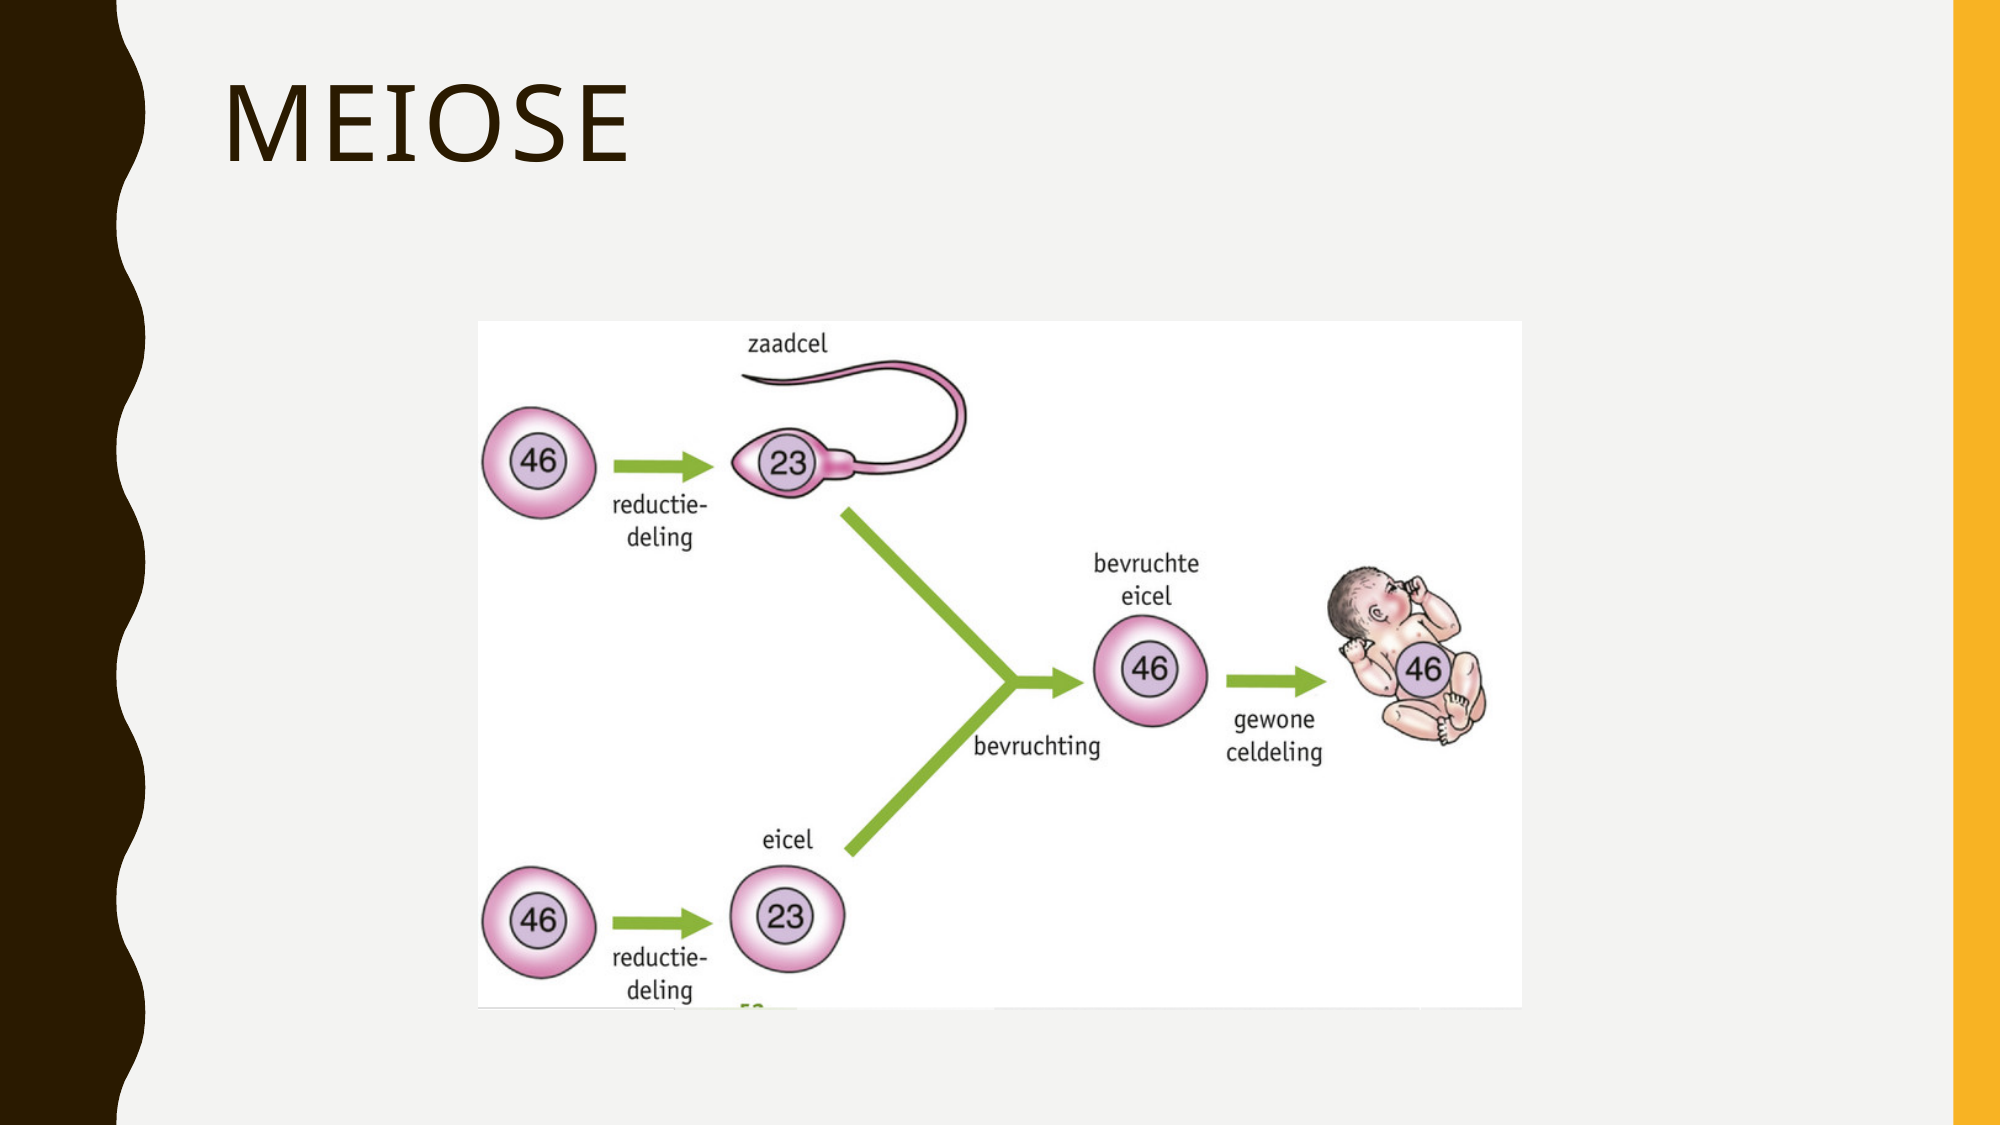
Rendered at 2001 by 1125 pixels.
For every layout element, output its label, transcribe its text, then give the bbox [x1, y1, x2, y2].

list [478, 321, 1522, 1010]
title meiose [205, 62, 1875, 308]
